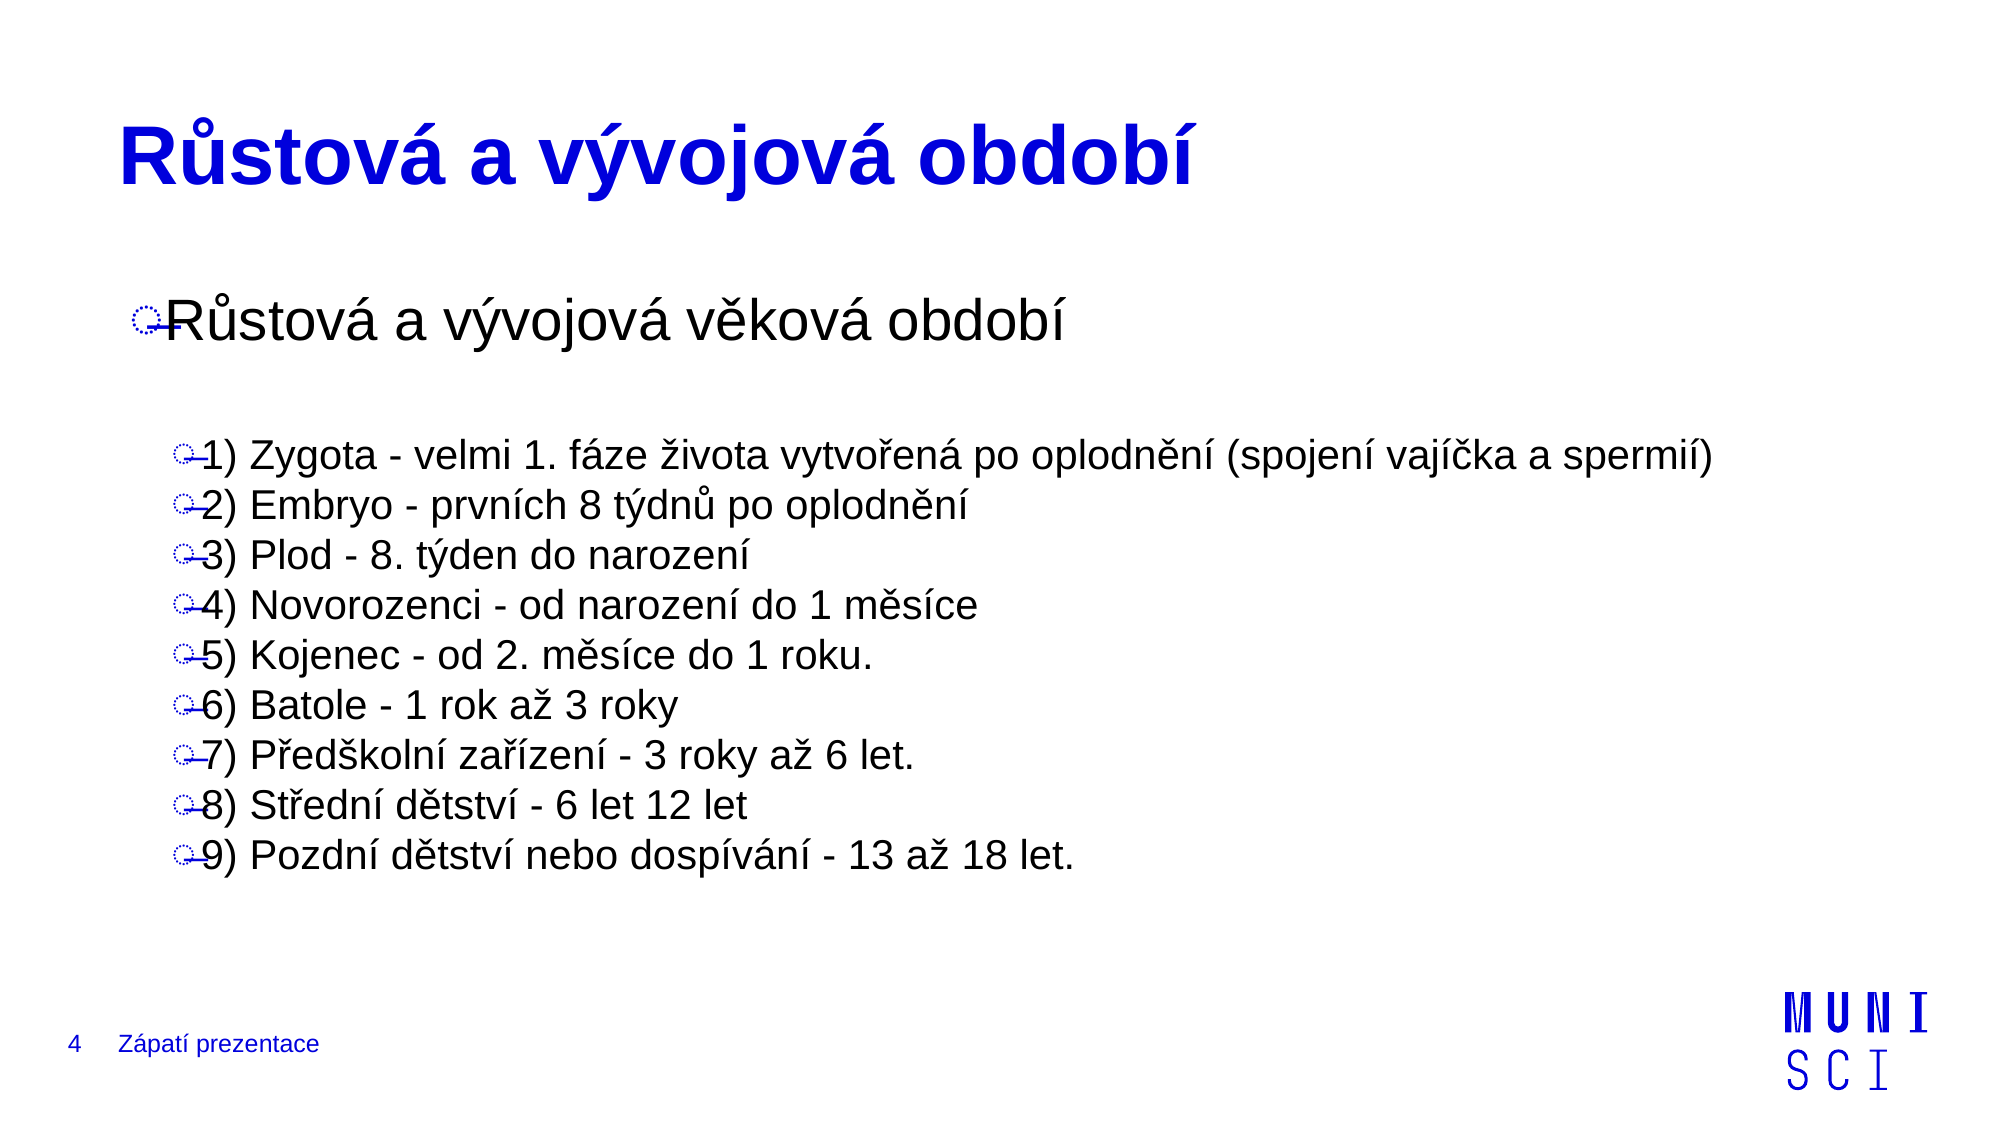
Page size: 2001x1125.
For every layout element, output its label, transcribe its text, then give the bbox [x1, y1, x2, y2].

title Růstová a vývojová období [118, 118, 1883, 193]
footer Zápatí prezentace [118, 1021, 1418, 1063]
list Růstová a vývojová věková období 1) Zygota - velmi 1. fáze života vytvořená po oplodnění (spojení vajíčka a spermií) 2) Embryo - prvních 8 týdnů po oplodnění 3) Plod - 8. týden do narození 4) Novorozenci - od narození do 1 měsíce 5) Kojenec - od 2. měsíce do 1 roku. 6) Batole - 1 rok až 3 roky 7) Předškolní zařízení - 3 roky až 6 let. 8) Střední dětství - 6 let 12 let 9) Pozdní dětství nebo dospívání - 13 až 18 let. [118, 277, 1883, 957]
slide_number 4 [67, 1021, 110, 1063]
